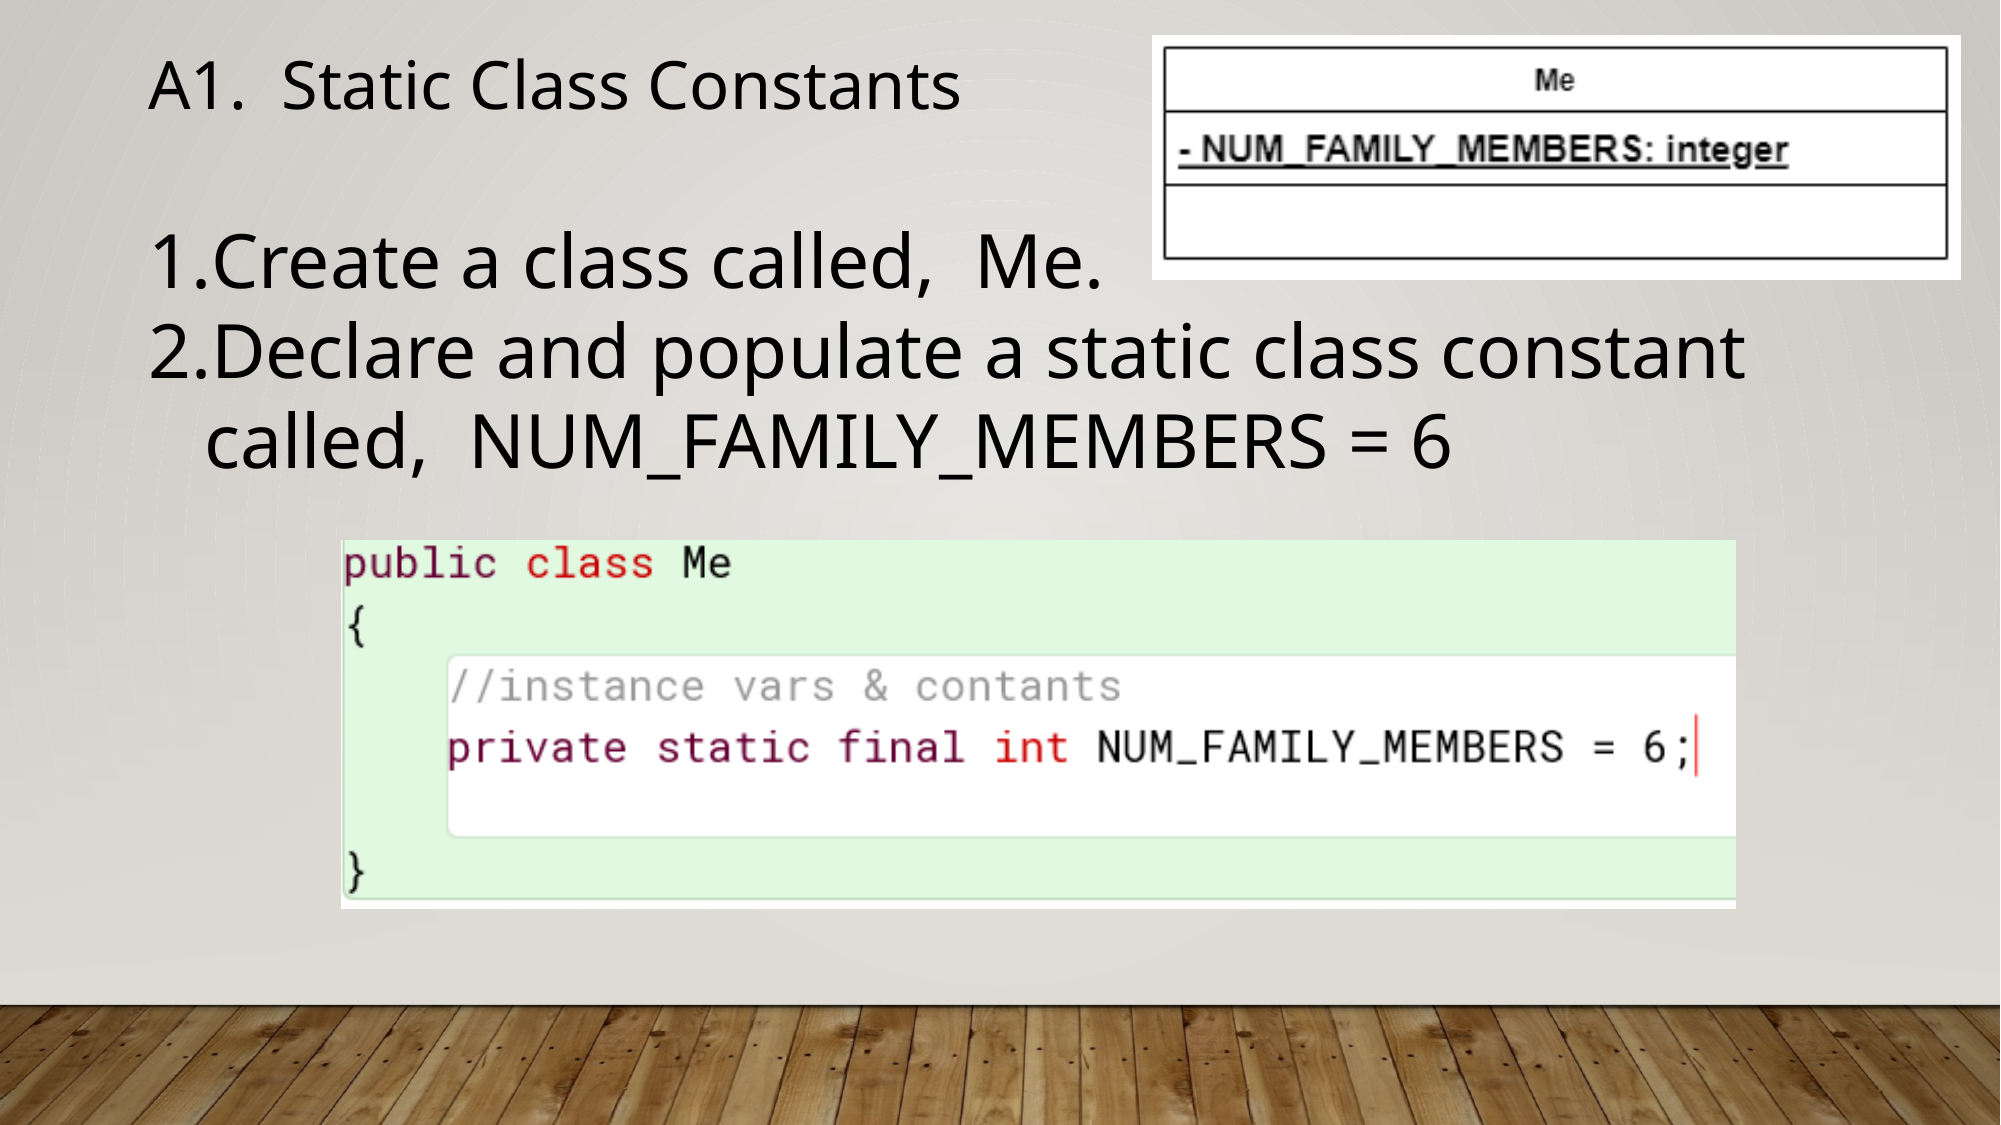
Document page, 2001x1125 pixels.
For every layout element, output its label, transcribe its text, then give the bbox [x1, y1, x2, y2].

text_box A1. Static Class Constants Create a class called, Me. Declare and populate a static class constant called, NUM_FAMILY_MEMBERS = 6 [133, 35, 1961, 491]
picture [341, 540, 1737, 909]
picture [1152, 35, 1962, 281]
picture [0, 1005, 2000, 1125]
